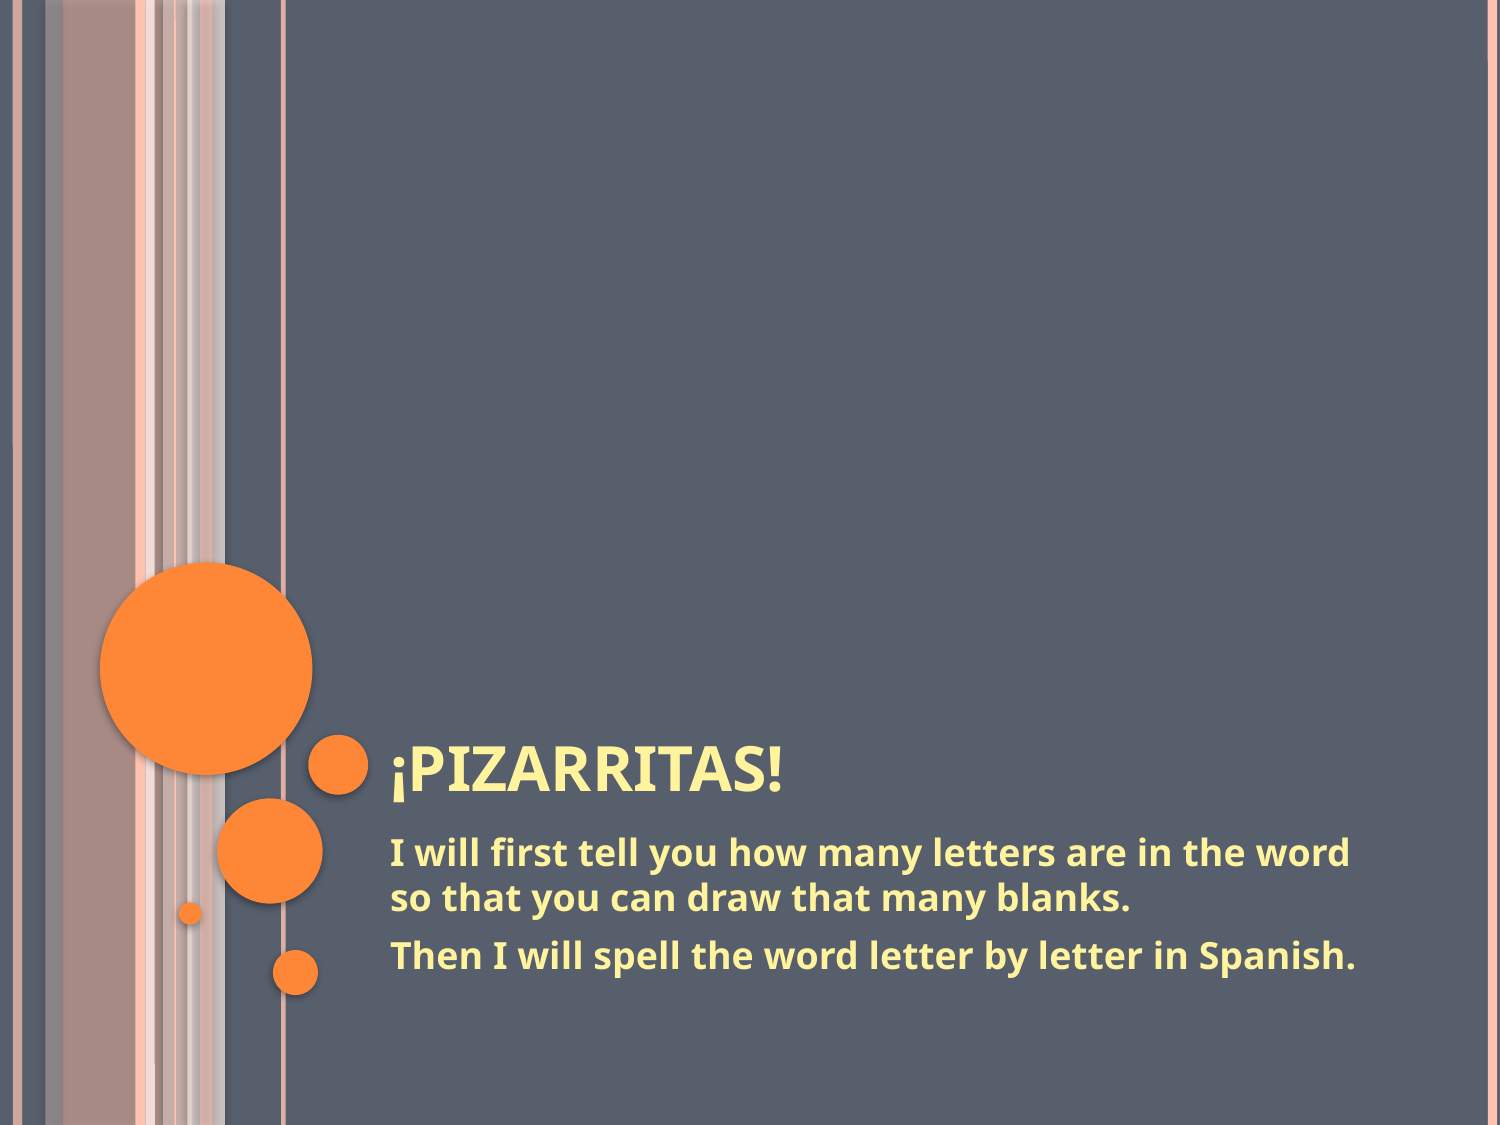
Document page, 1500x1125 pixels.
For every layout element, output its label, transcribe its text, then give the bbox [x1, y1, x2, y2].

title ¡PIZARRITAS! [375, 474, 1388, 812]
list I will first tell you how many letters are in the word so that you can draw that many blanks. Then I will spell the word letter by letter in Spanish. [374, 821, 1388, 1048]
